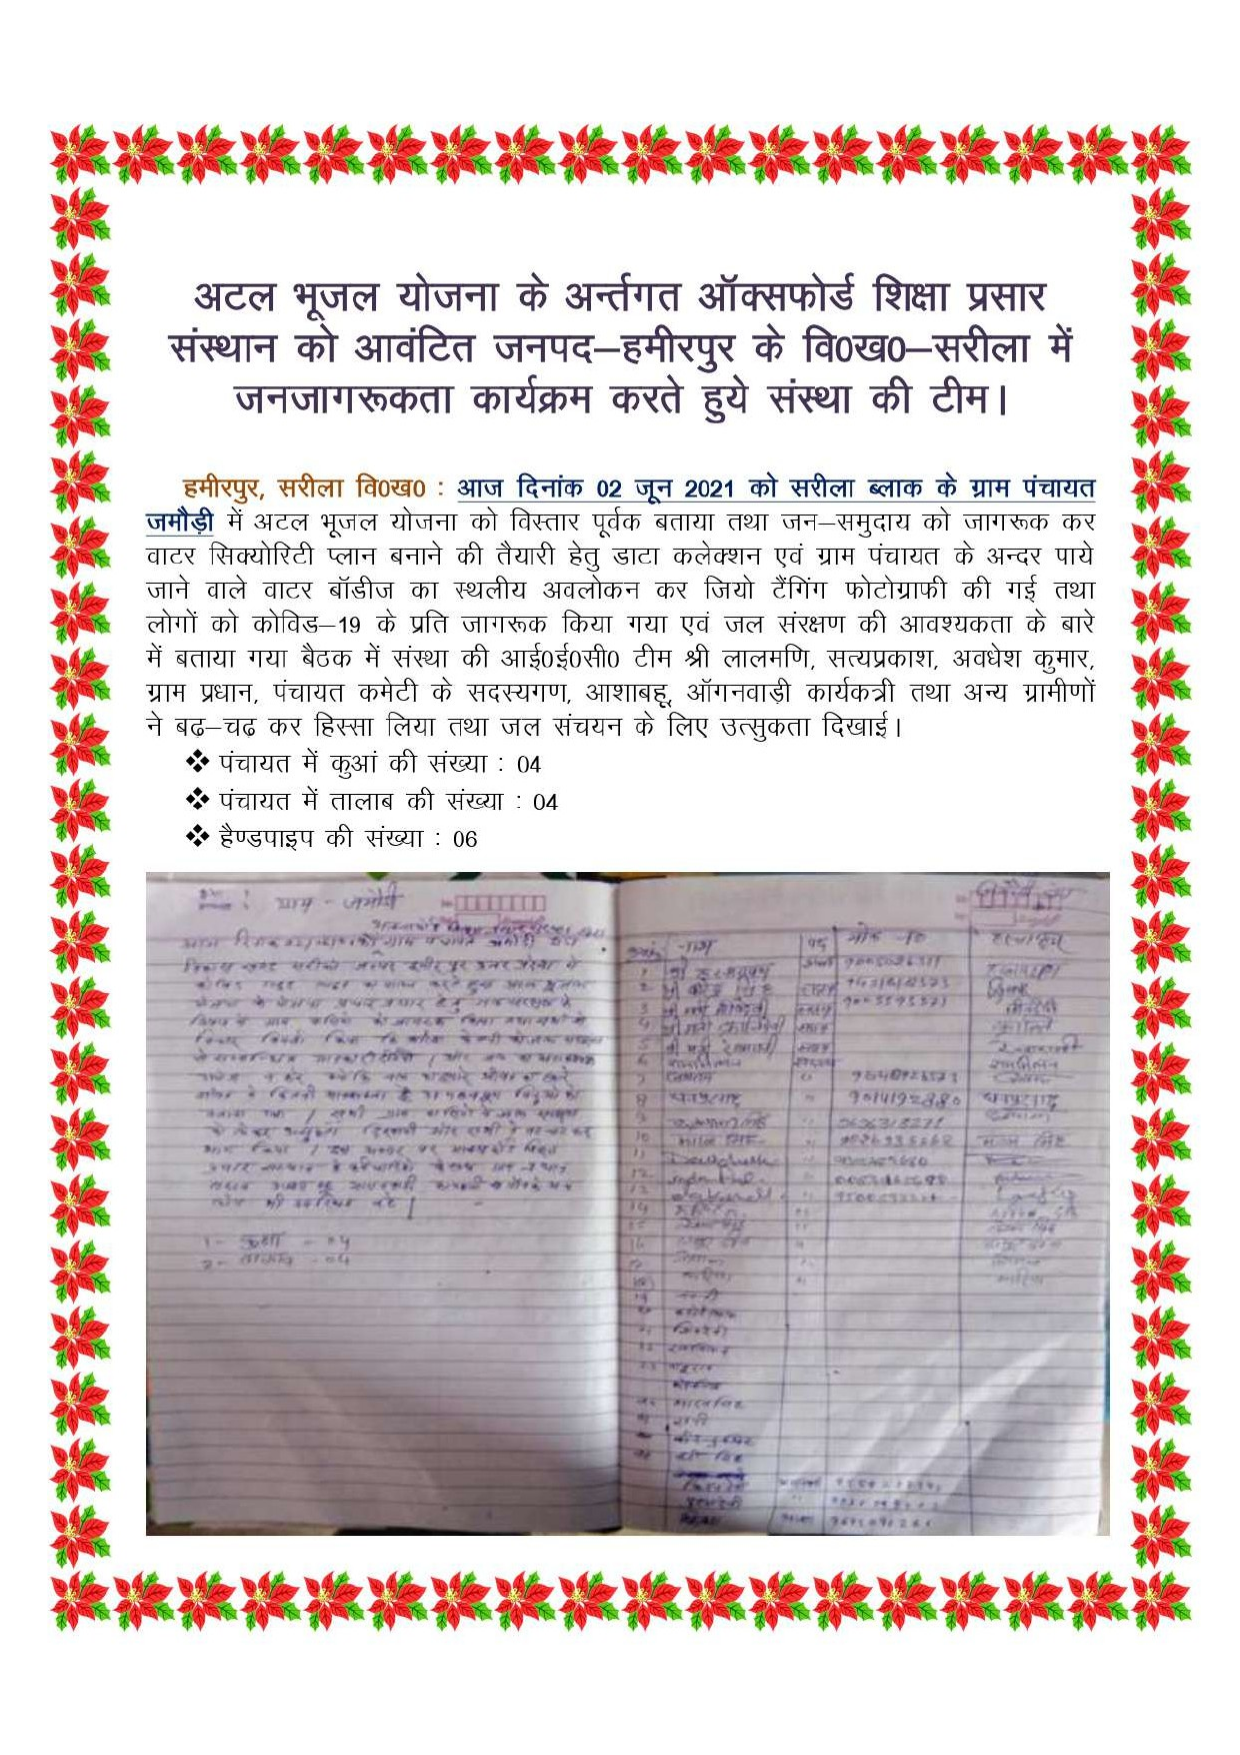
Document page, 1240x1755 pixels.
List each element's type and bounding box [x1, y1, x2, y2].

picture [46, 121, 1201, 1645]
